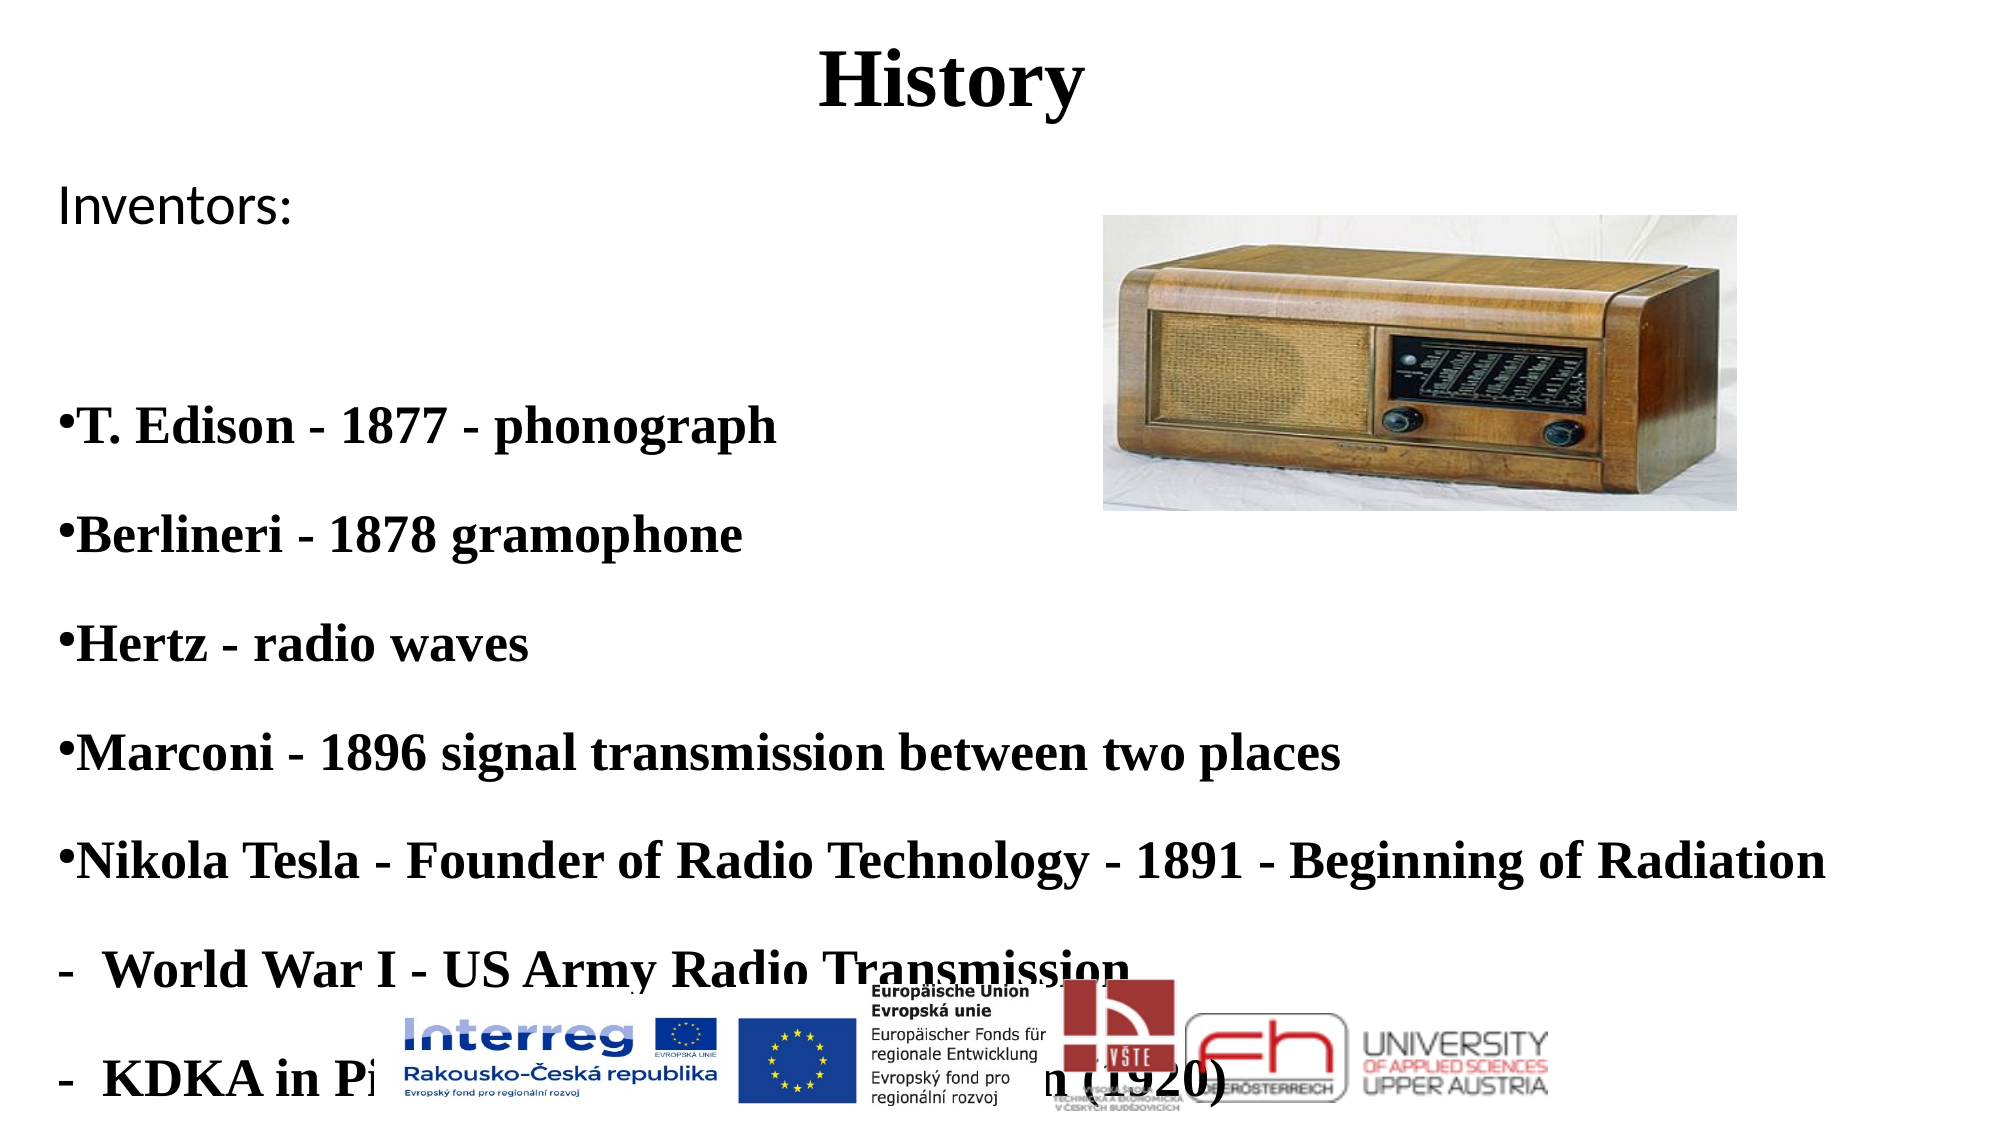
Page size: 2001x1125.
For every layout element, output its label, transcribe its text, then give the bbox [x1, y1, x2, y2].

list History Inventors: T. Edison - 1877 - phonograph Berlineri - 1878 gramophone Hertz - radio waves Marconi - 1896 signal transmission between two places Nikola Tesla - Founder of Radio Technology - 1891 - Beginning of Radiation - World War I - US Army Radio Transmission - KDKA in Pittsburgh - First Radio Station (1920) - 1922 VB the first regular radio broadcast on European [42, 26, 1863, 1012]
picture [1103, 214, 1737, 512]
picture [373, 984, 1046, 1125]
picture [1053, 979, 1184, 1111]
text_box [291, 249, 1642, 993]
picture [1185, 1013, 1549, 1104]
